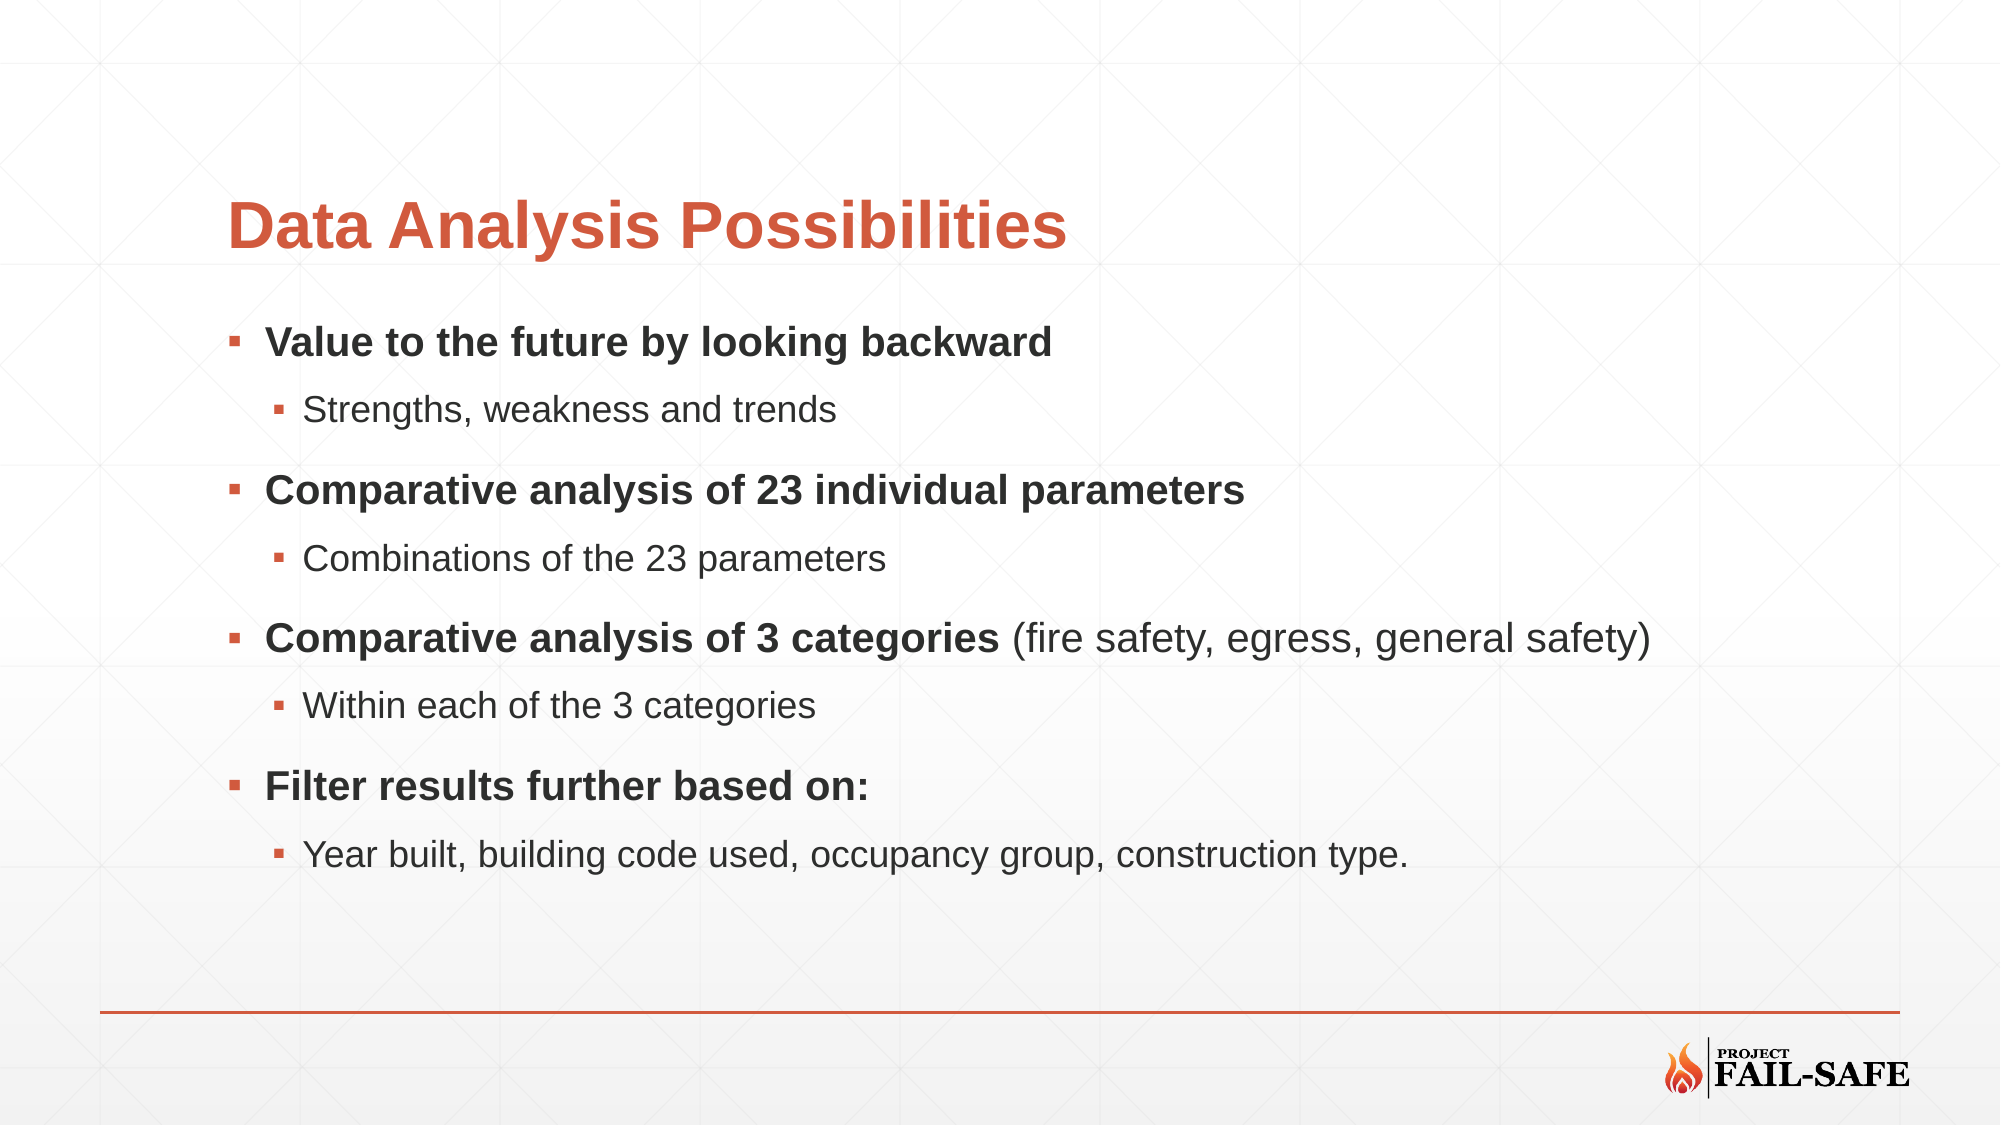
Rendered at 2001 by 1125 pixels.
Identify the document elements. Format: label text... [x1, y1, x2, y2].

list Value to the future by looking backward Strengths, weakness and trends Comparative analysis of 23 individual parameters Combinations of the 23 parameters Comparative analysis of 3 categories (fire safety, egress, general safety) Within each of the 3 categories Filter results further based on: Year built, building code used, occupancy group, construction type. [212, 313, 1788, 939]
title Data Analysis Possibilities [212, 82, 1788, 271]
picture [1639, 1004, 1935, 1125]
